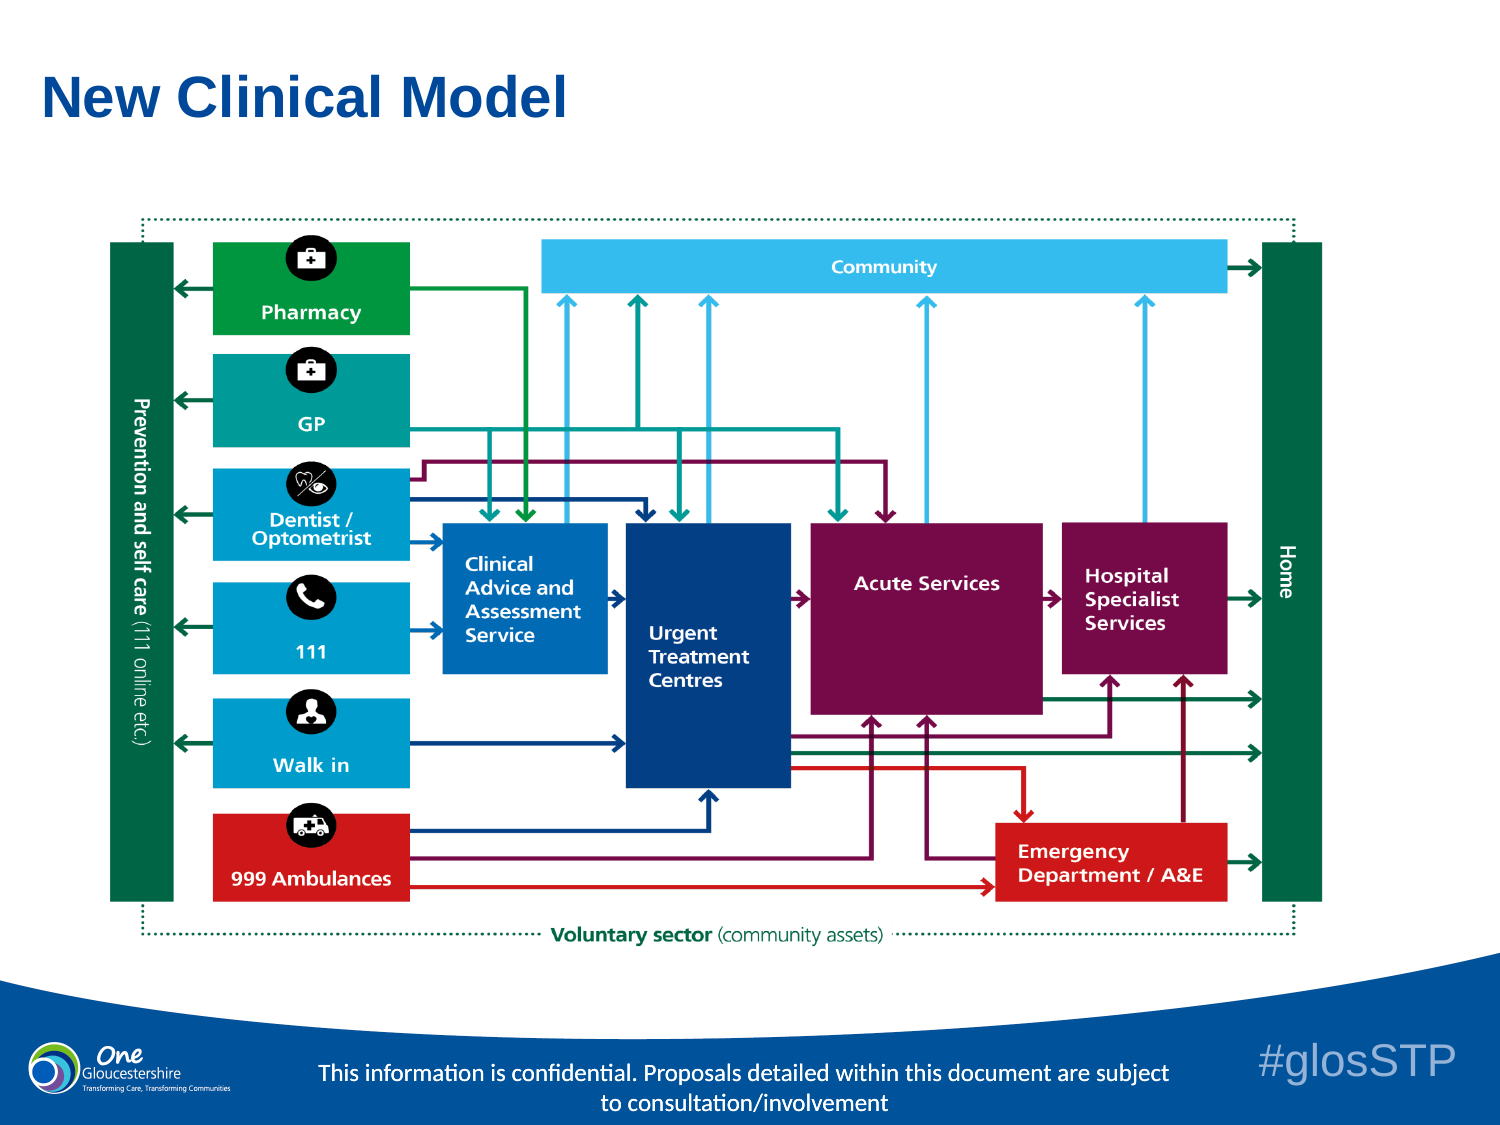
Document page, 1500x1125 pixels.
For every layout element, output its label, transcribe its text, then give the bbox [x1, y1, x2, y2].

title New Clinical Model [26, 0, 1471, 188]
picture [0, 0, 1500, 1125]
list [52, 160, 1380, 1000]
